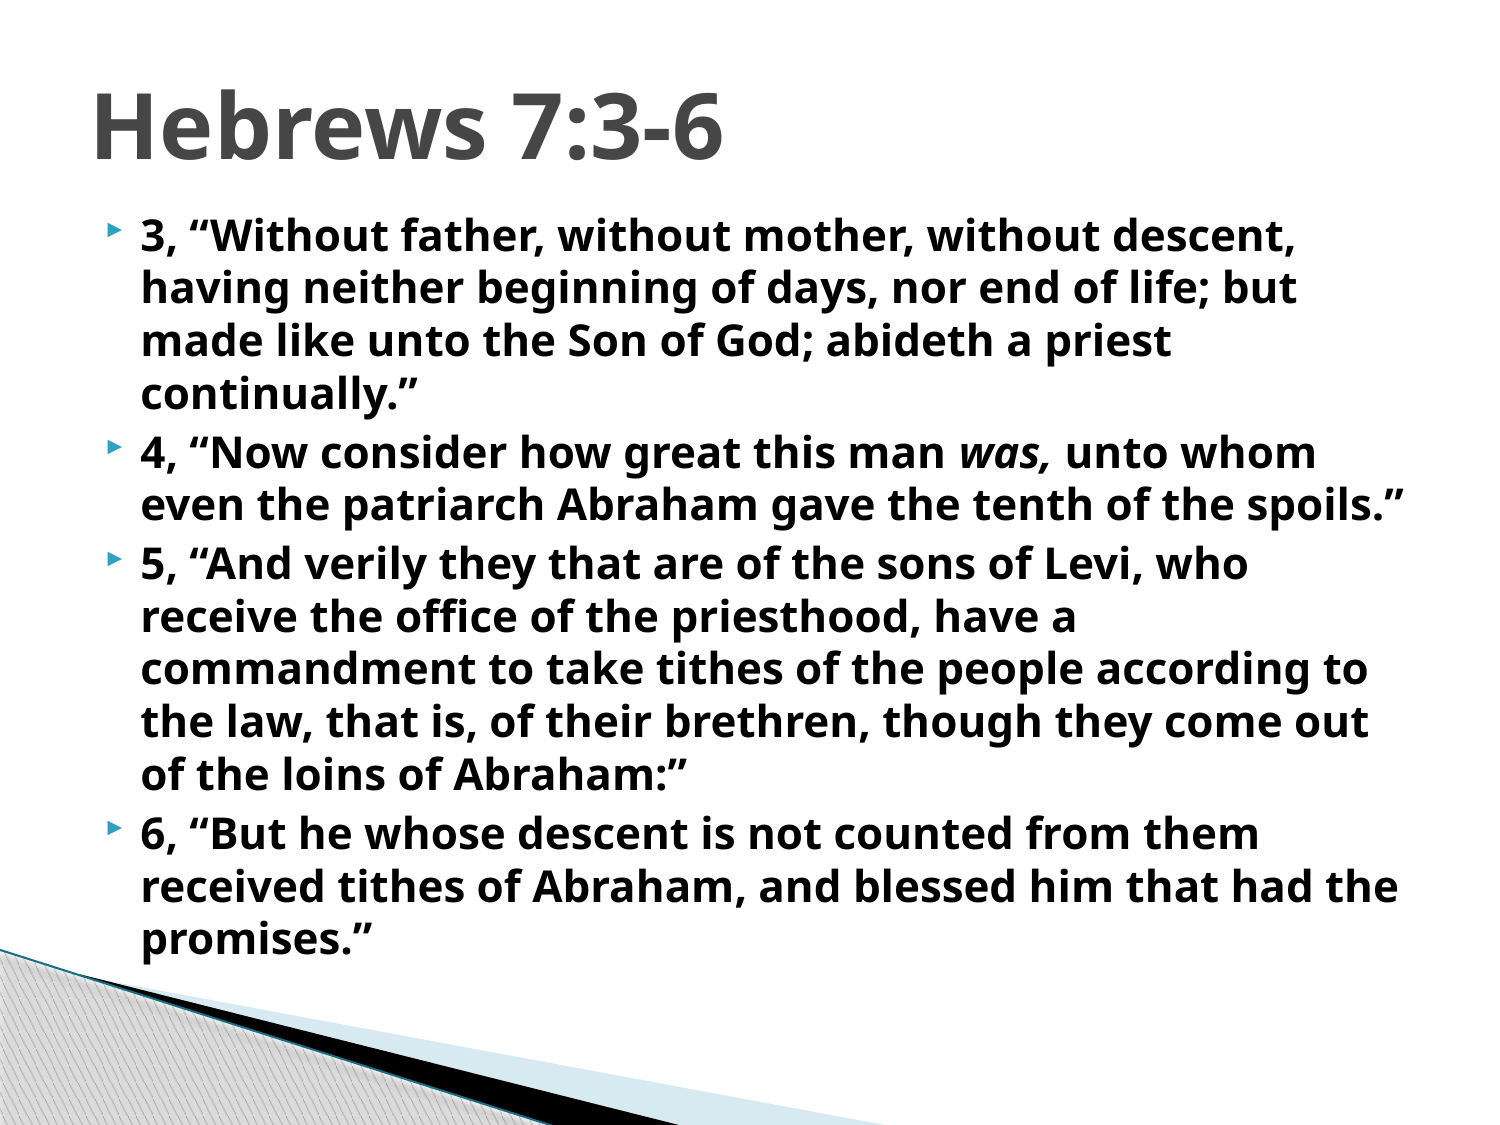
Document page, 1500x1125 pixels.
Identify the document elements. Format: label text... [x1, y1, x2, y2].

list 3, “Without father, without mother, without descent, having neither beginning of days, nor end of life; but made like unto the Son of God; abideth a priest continually.” 4, “Now consider how great this man was, unto whom even the patriarch Abraham gave the tenth of the spoils.” 5, “And verily they that are of the sons of Levi, who receive the office of the priesthood, have a commandment to take tithes of the people according to the law, that is, of their brethren, though they come out of the loins of Abraham:” 6, “But he whose descent is not counted from them received tithes of Abraham, and blessed him that had the promises.” [75, 200, 1425, 1025]
title Hebrews 7:3-6 [75, 45, 1425, 200]
